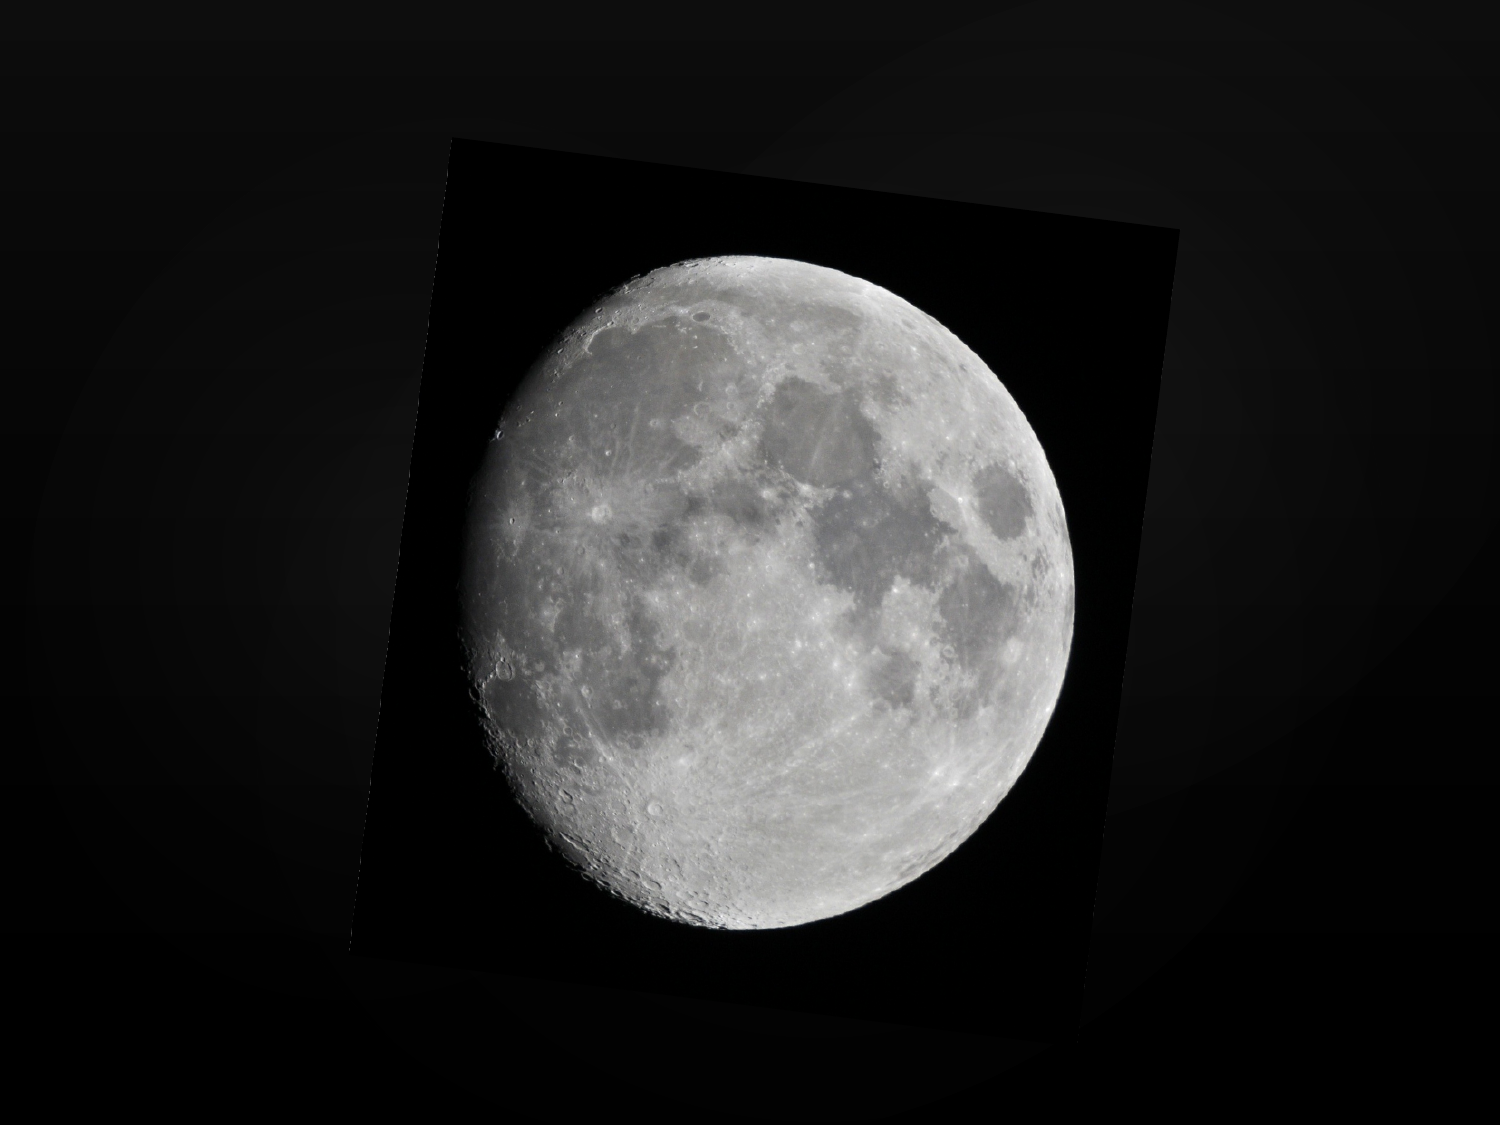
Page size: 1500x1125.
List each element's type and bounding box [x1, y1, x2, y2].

picture [396, 179, 1132, 1005]
